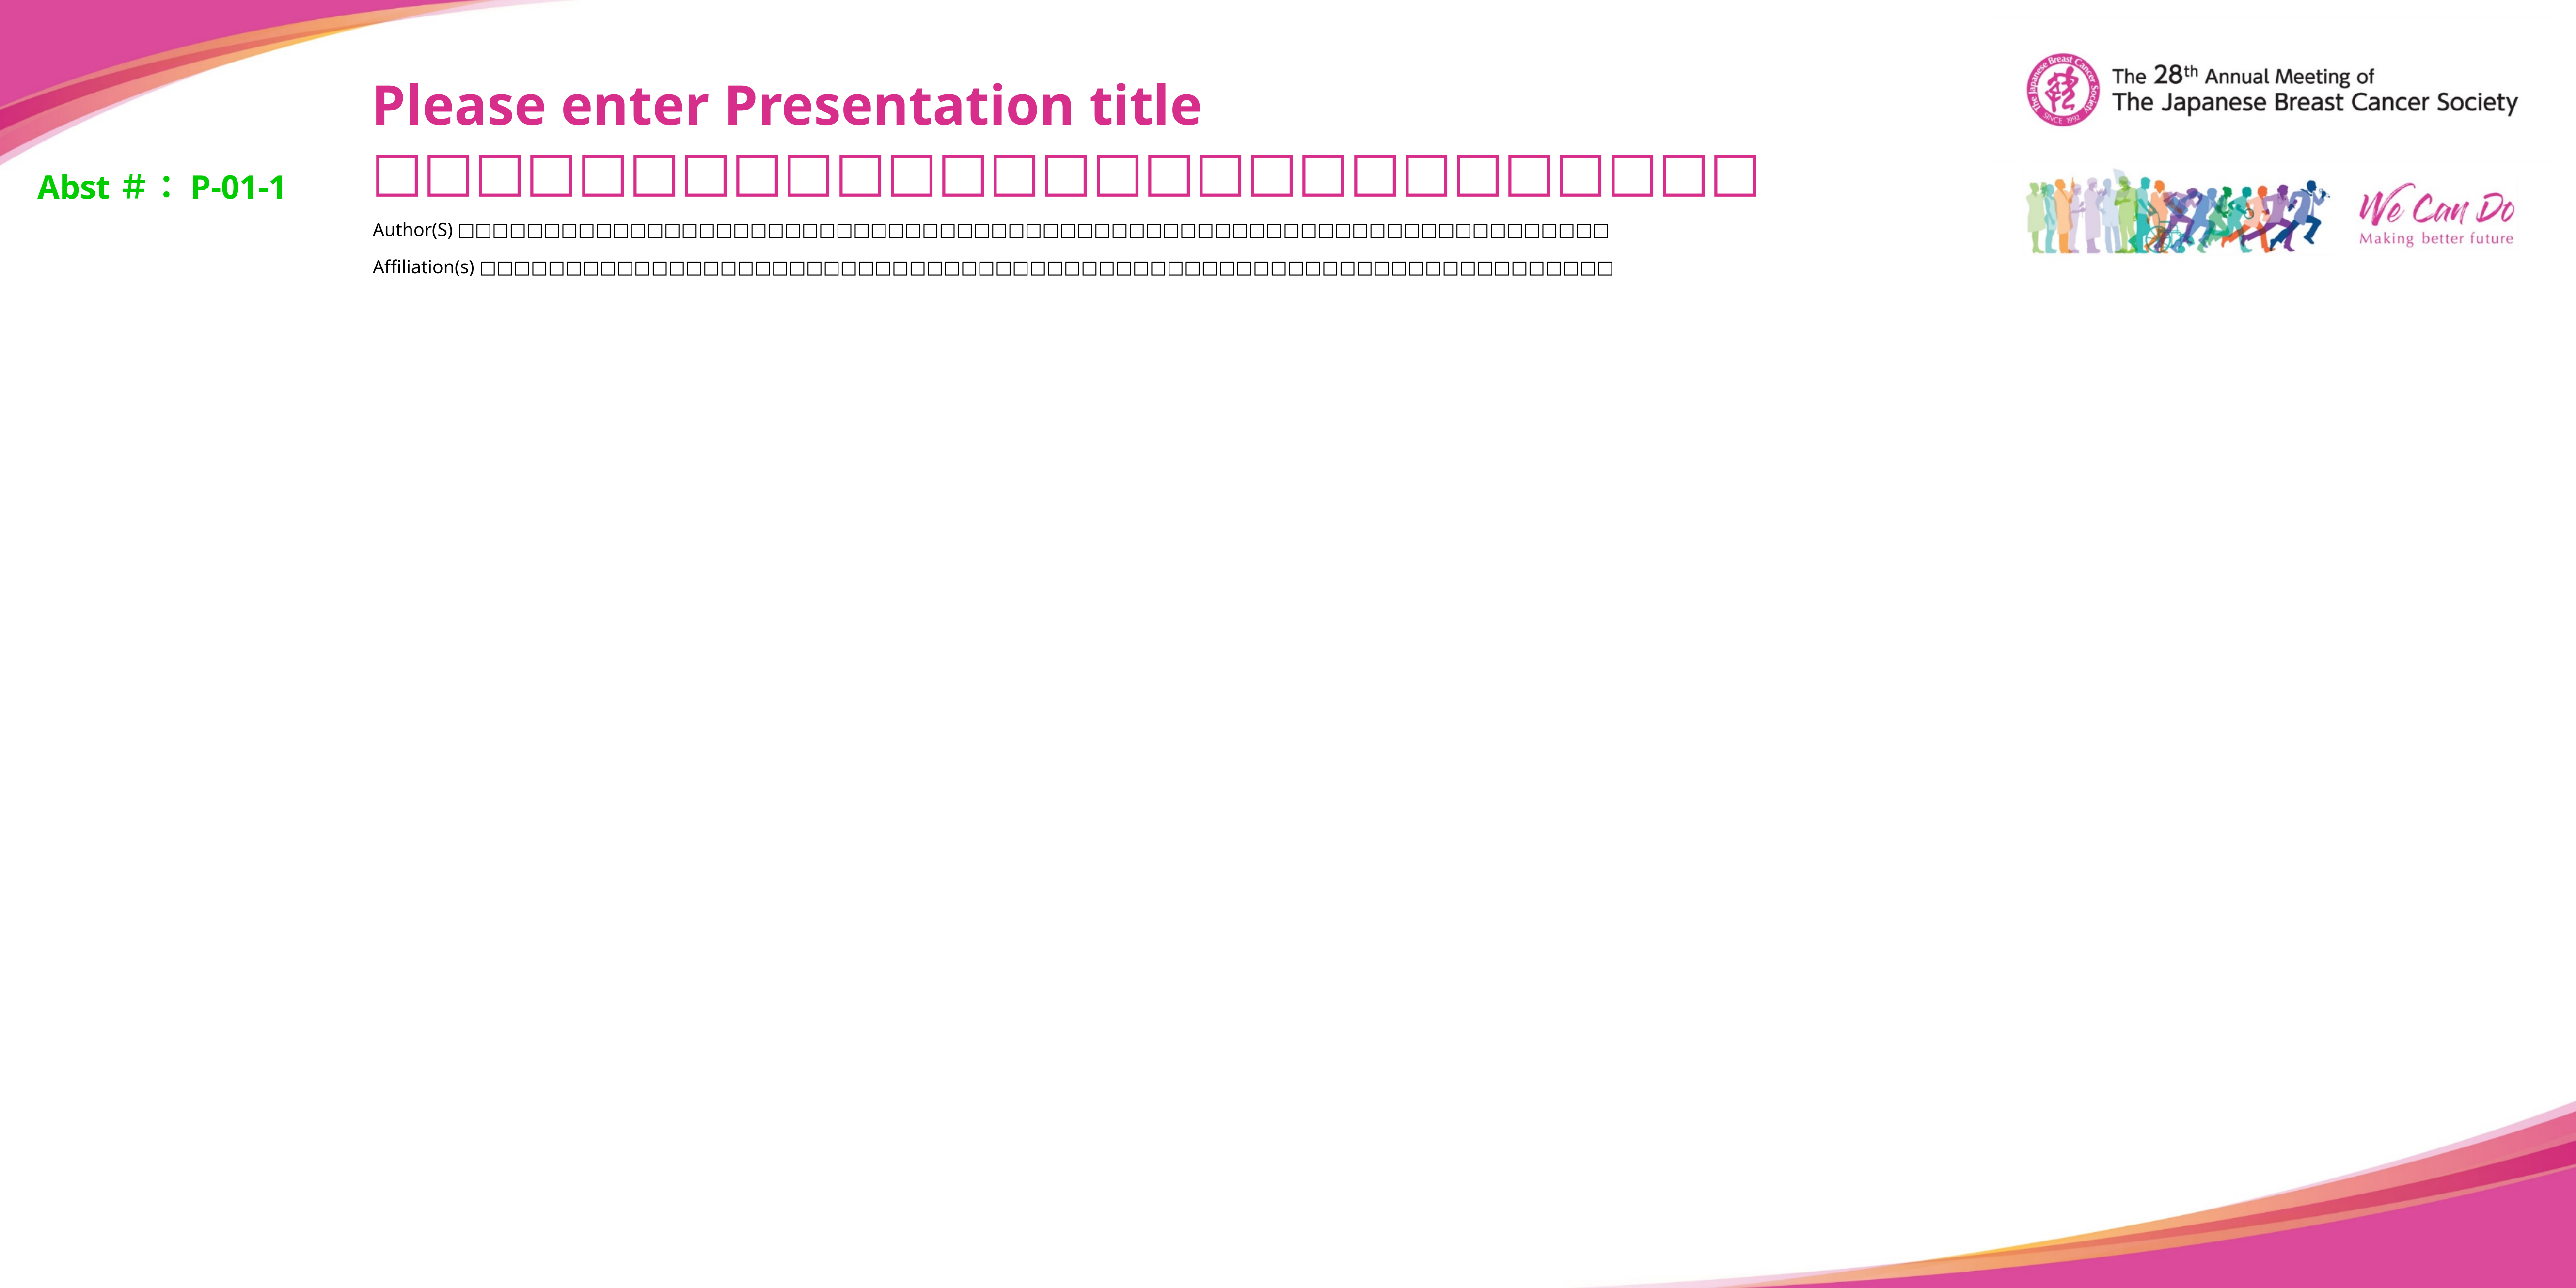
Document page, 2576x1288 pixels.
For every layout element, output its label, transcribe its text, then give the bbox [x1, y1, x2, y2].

text_box Author(S) □□□□□□□□□□□□□□□□□□□□□□□□□□□□□□□□□□□□□□□□□□□□□□□□□□□□□□□□□□□□□□□□□□□ [365, 214, 2026, 244]
text_box Please enter Presentation title □□□□□□□□□□□□□□□□□□□□□□□□□□□ [365, 63, 2026, 206]
picture [0, 0, 2576, 1288]
text_box Affiliation(s) □□□□□□□□□□□□□□□□□□□□□□□□□□□□□□□□□□□□□□□□□□□□□□□□□□□□□□□□□□□□□□□□□□ [365, 251, 2026, 281]
text_box Abst＃：P-01-1 [30, 162, 295, 209]
